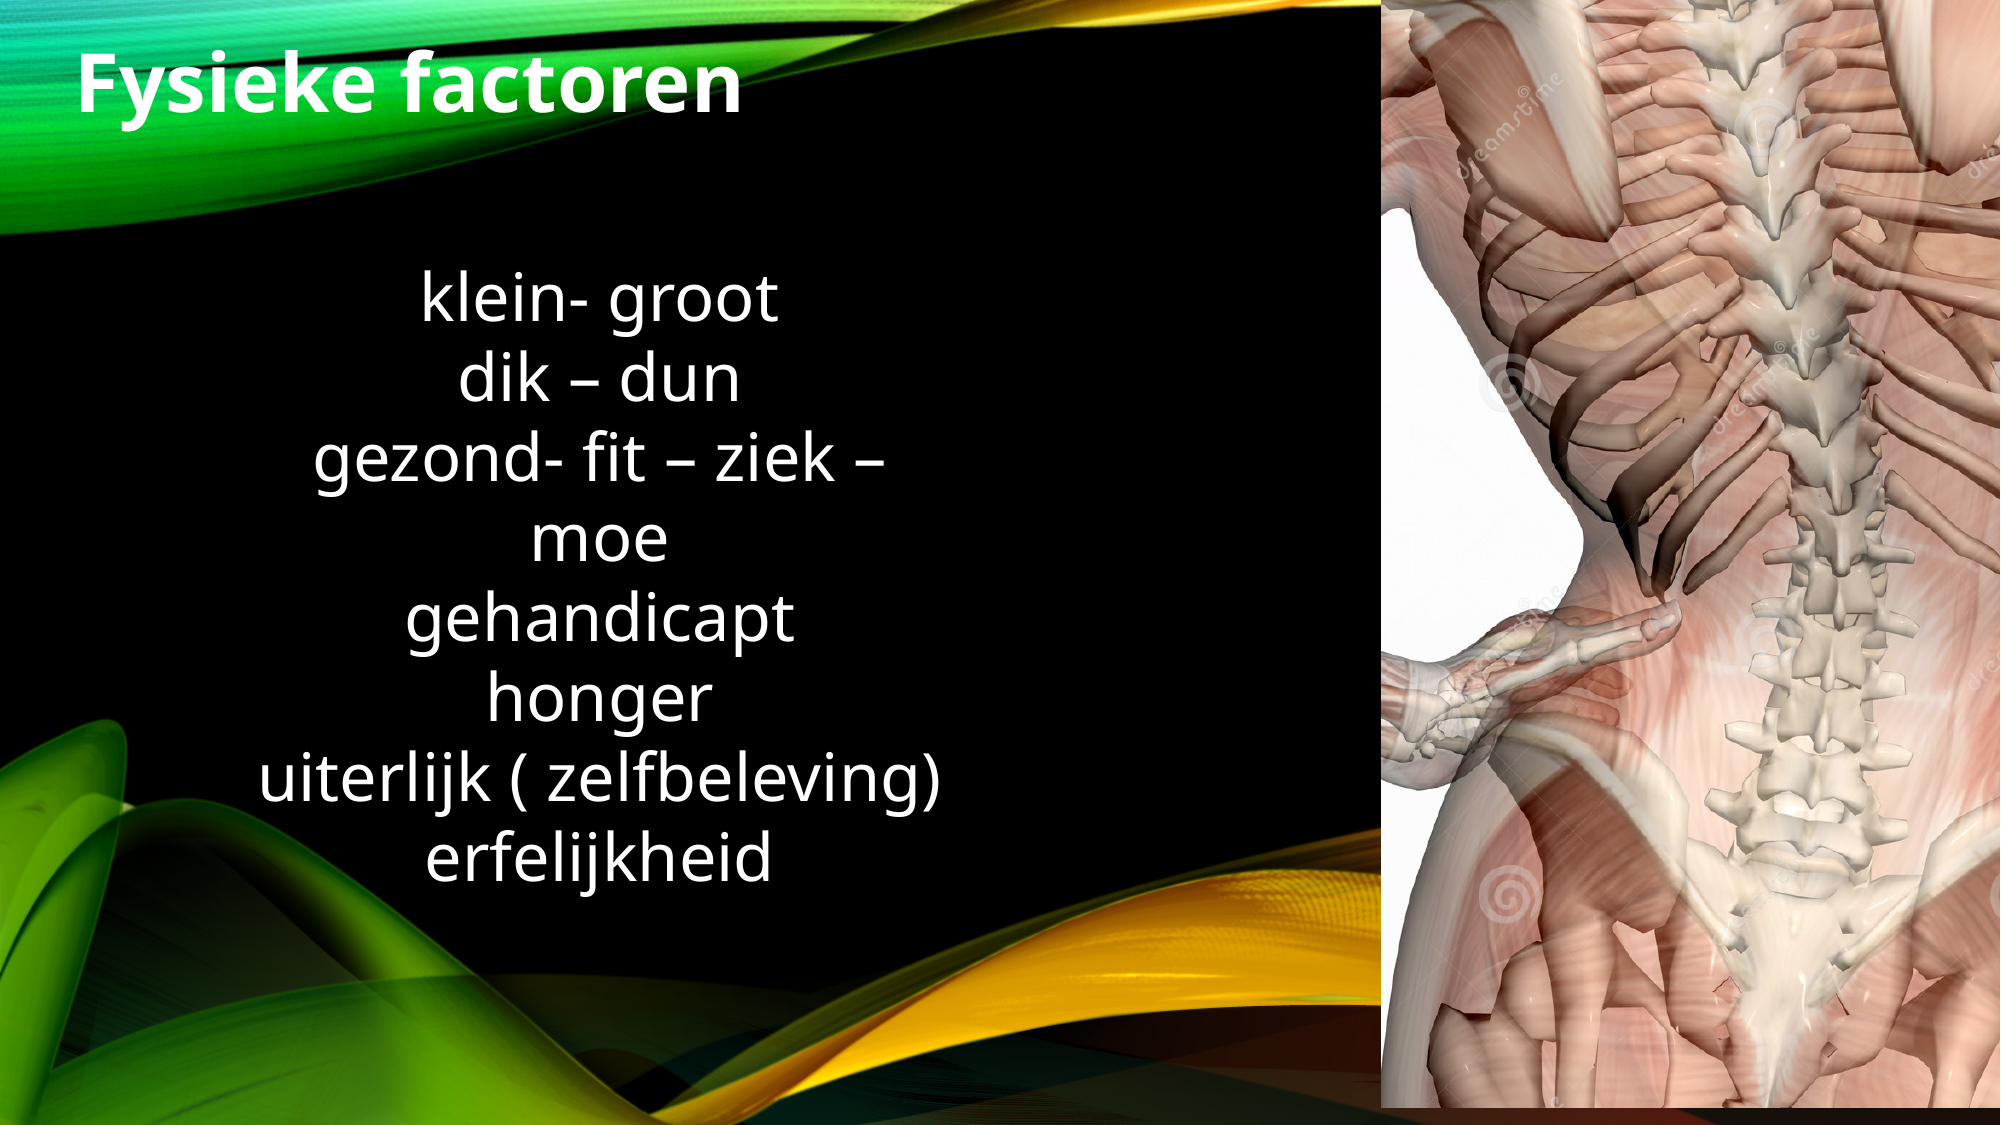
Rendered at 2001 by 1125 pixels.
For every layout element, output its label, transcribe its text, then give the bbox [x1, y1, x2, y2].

text_box klein- groot dik – dun gezond- fit – ziek – moe gehandicapt honger uiterlijk ( zelfbeleving) erfelijkheid [226, 247, 974, 903]
picture [0, 0, 2000, 1125]
subtitle Fysieke factoren [59, 34, 774, 148]
